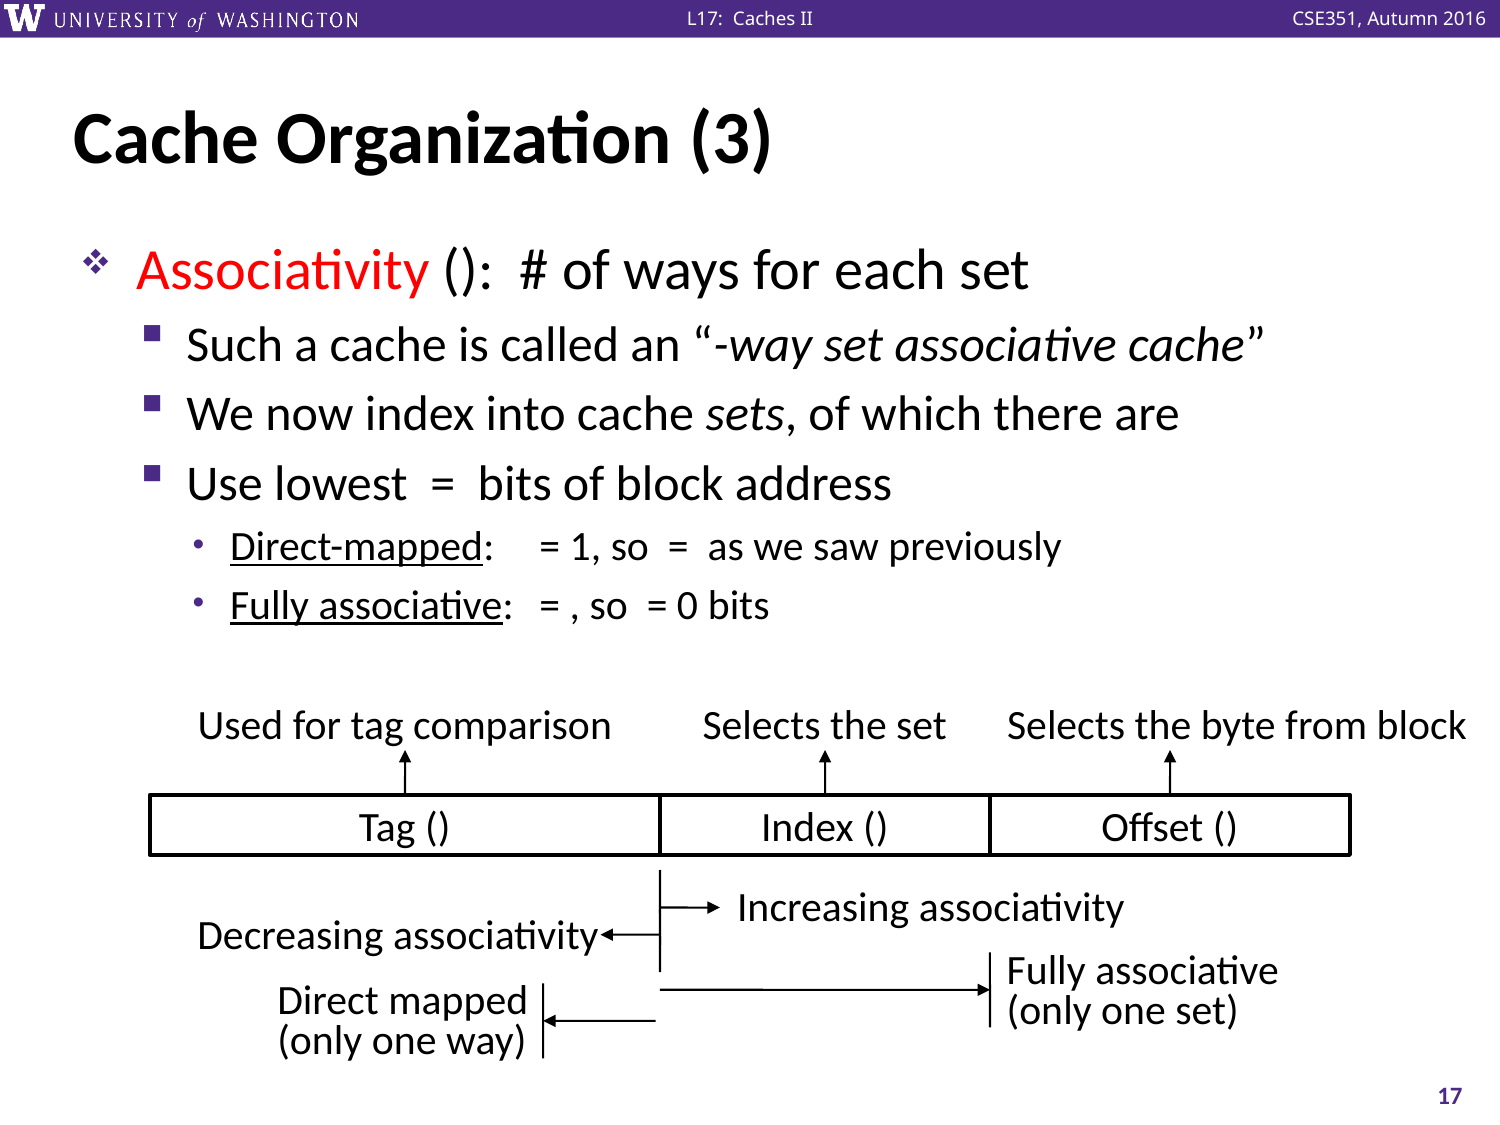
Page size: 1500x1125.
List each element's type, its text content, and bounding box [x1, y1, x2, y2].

slide_number 17 [1400, 1065, 1500, 1125]
title Cache Organization (3) [58, 71, 1438, 197]
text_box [149, 689, 1485, 856]
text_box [262, 974, 656, 1072]
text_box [659, 944, 1297, 1042]
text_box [659, 869, 1143, 946]
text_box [179, 899, 654, 973]
picture [4, 4, 358, 32]
